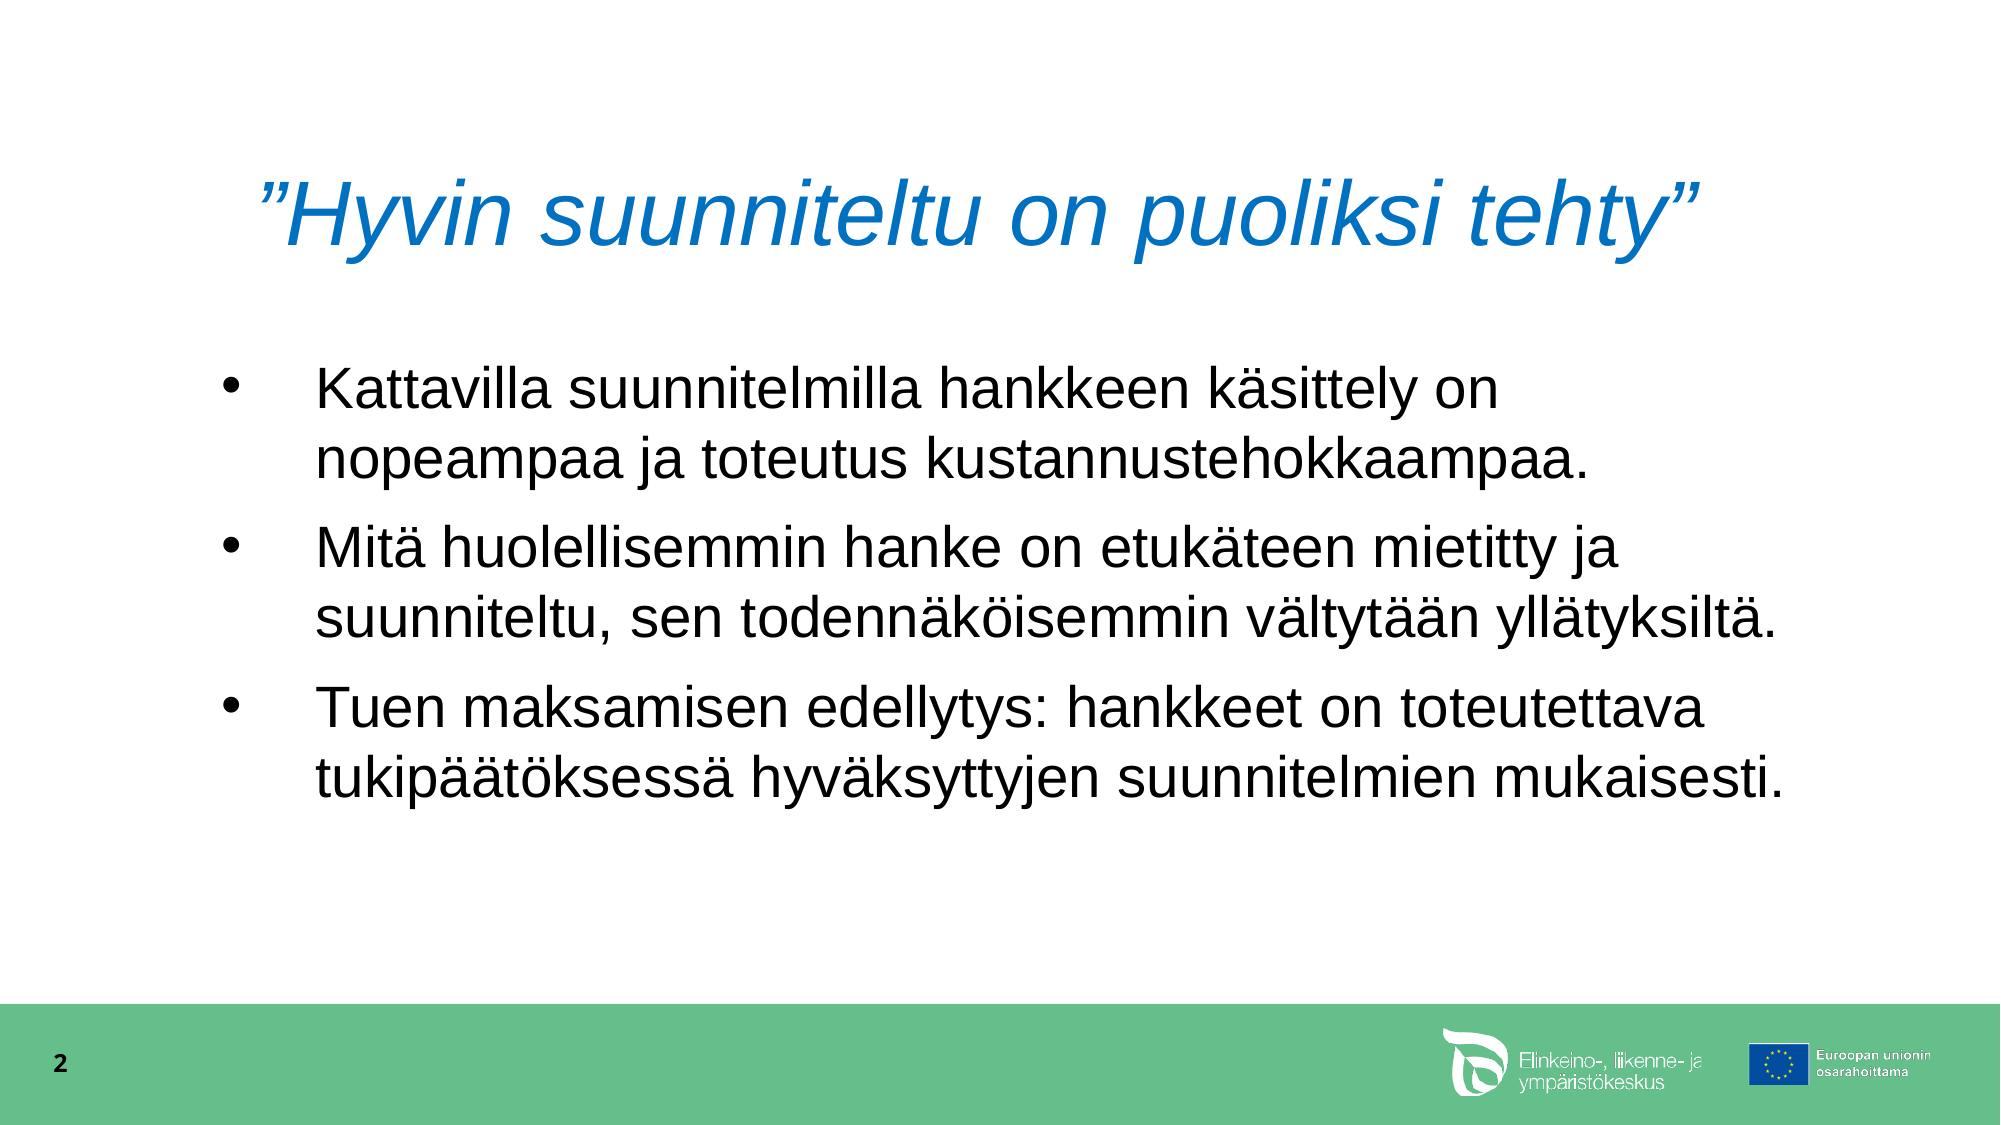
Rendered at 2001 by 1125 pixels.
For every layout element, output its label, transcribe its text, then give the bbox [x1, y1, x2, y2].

title ”Hyvin suunniteltu on puoliksi tehty” [240, 145, 1728, 349]
text_box Kattavilla suunnitelmilla hankkeen käsittely on nopeampaa ja toteutus kustannustehokkaampaa. Mitä huolellisemmin hanke on etukäteen mietitty ja suunniteltu, sen todennäköisemmin vältytään yllätyksiltä. Tuen maksamisen edellytys: hankkeet on toteutettava tukipäätöksessä hyväksyttyjen suunnitelmien mukaisesti. [206, 302, 1812, 817]
